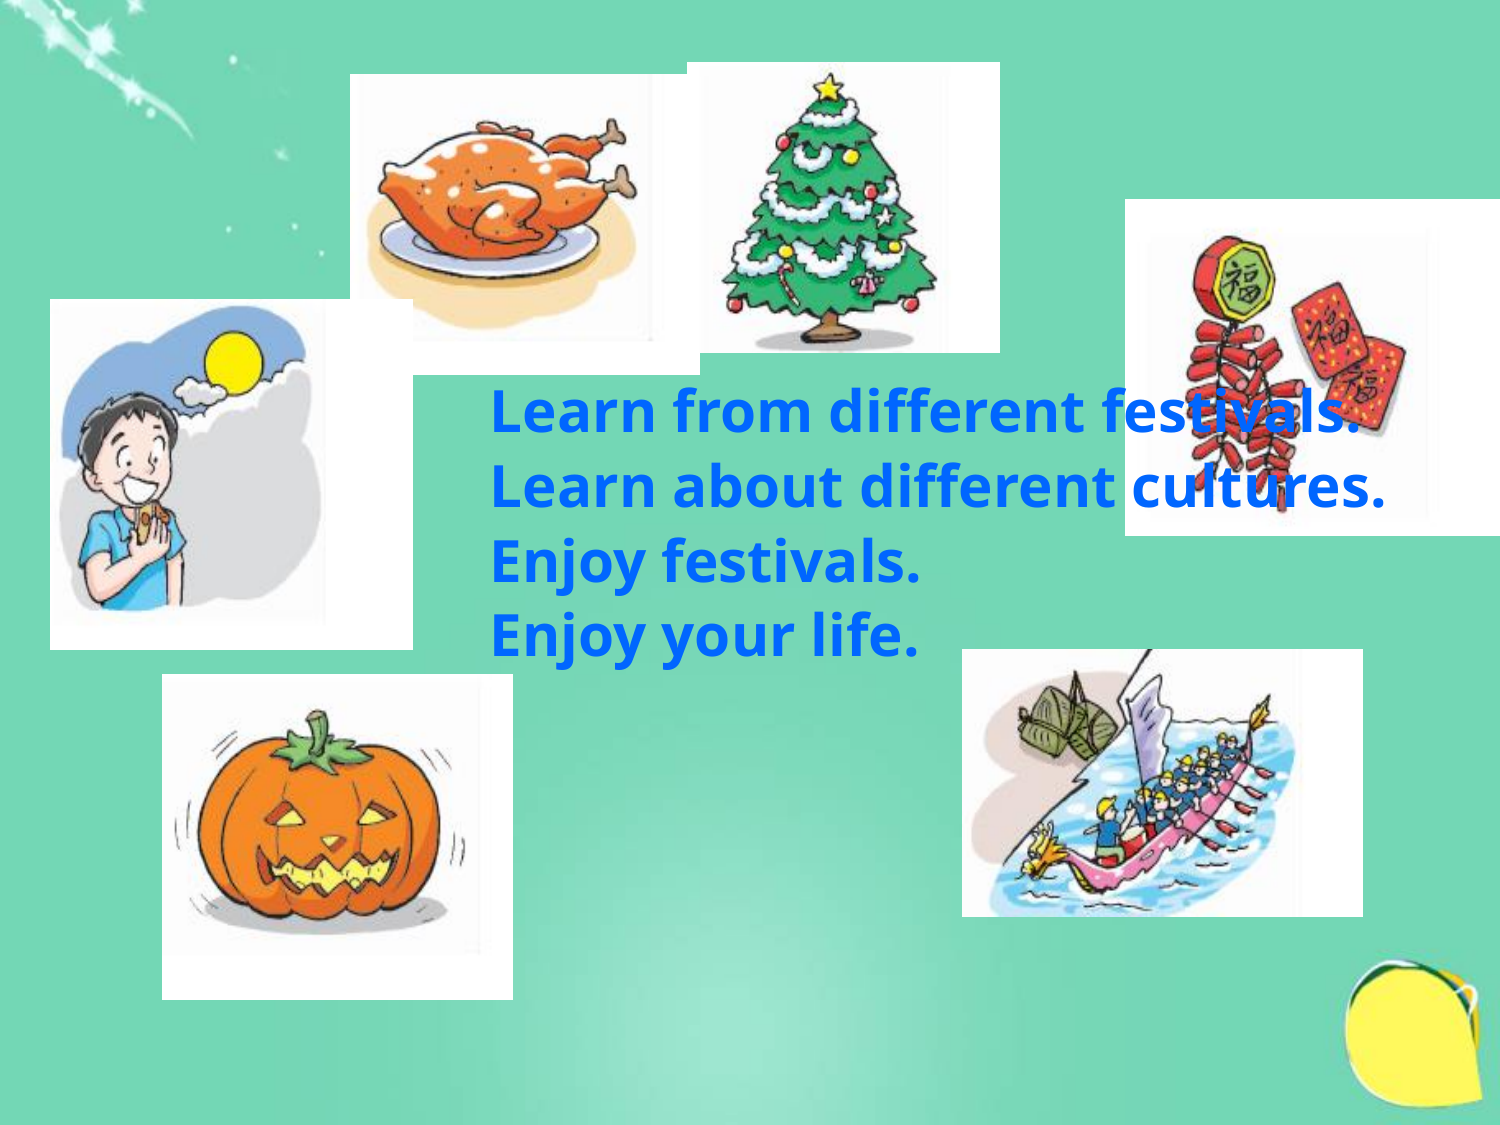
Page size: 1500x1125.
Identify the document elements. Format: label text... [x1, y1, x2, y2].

picture [0, 0, 1500, 1125]
list Learn from different festivals. Learn about different cultures. Enjoy festivals. Enjoy your life. [474, 375, 1500, 775]
